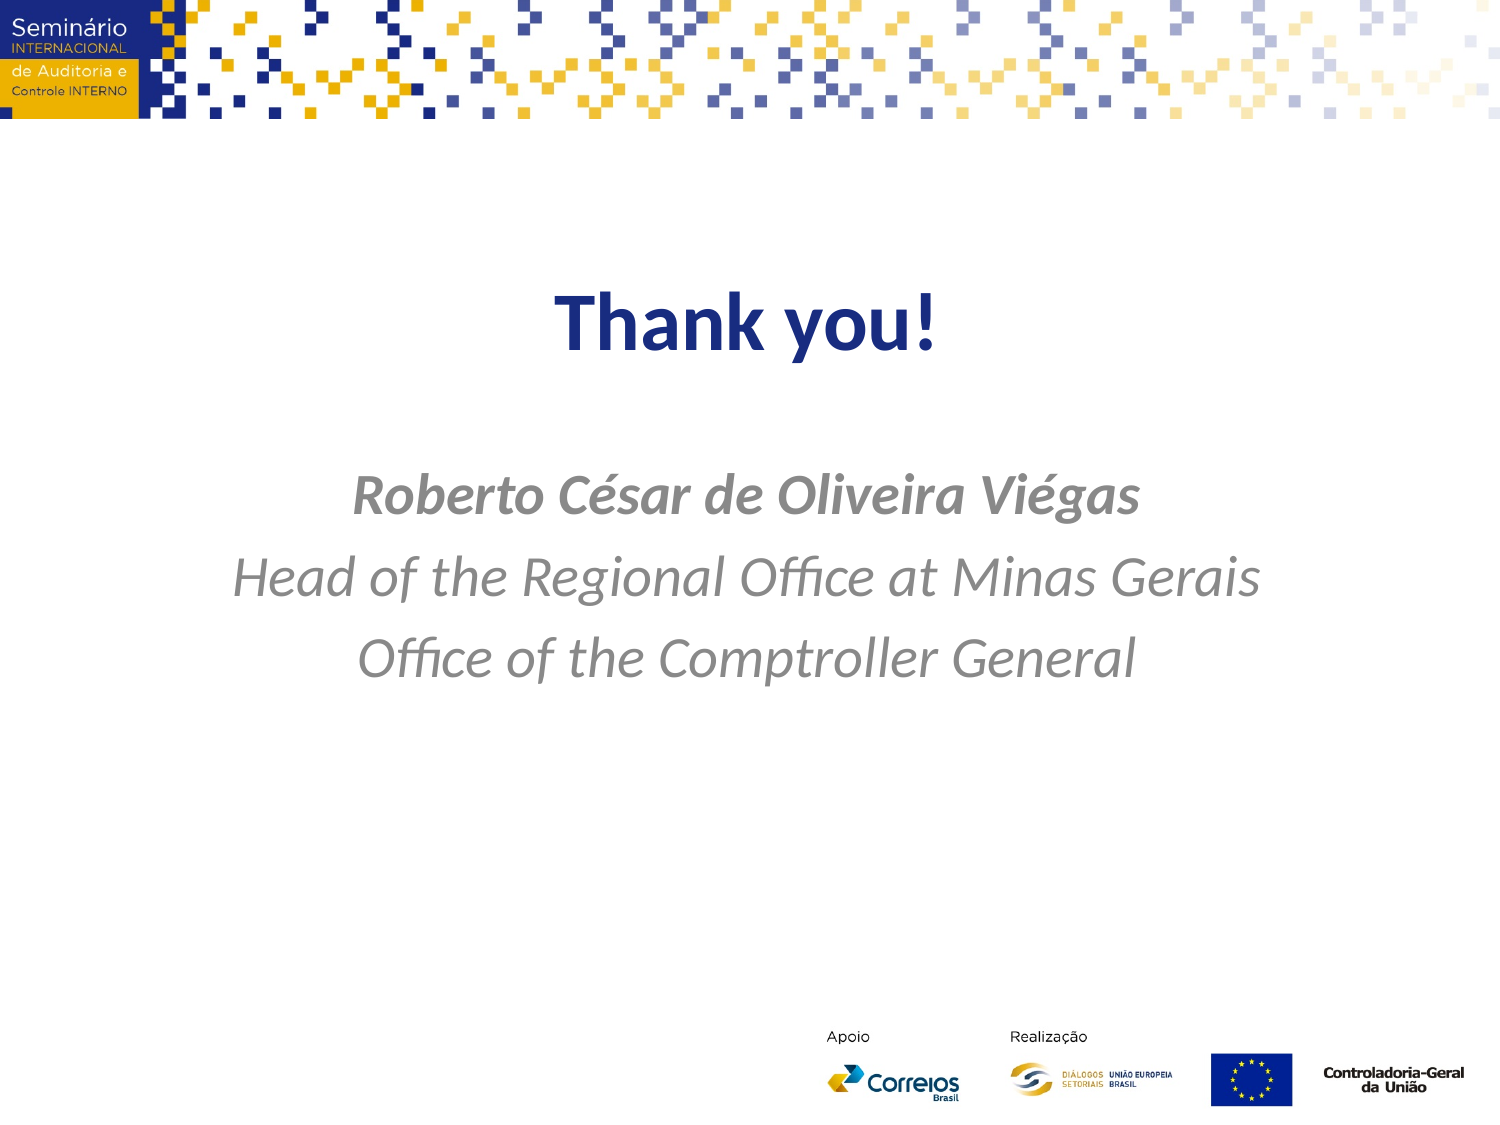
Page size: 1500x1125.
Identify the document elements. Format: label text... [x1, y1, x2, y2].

picture [808, 1009, 1495, 1125]
text_box Thank you! Roberto César de Oliveira Viégas Head of the Regional Office at Minas Gerais Office of the Comptroller General [23, 267, 1471, 872]
picture [0, 0, 1500, 119]
